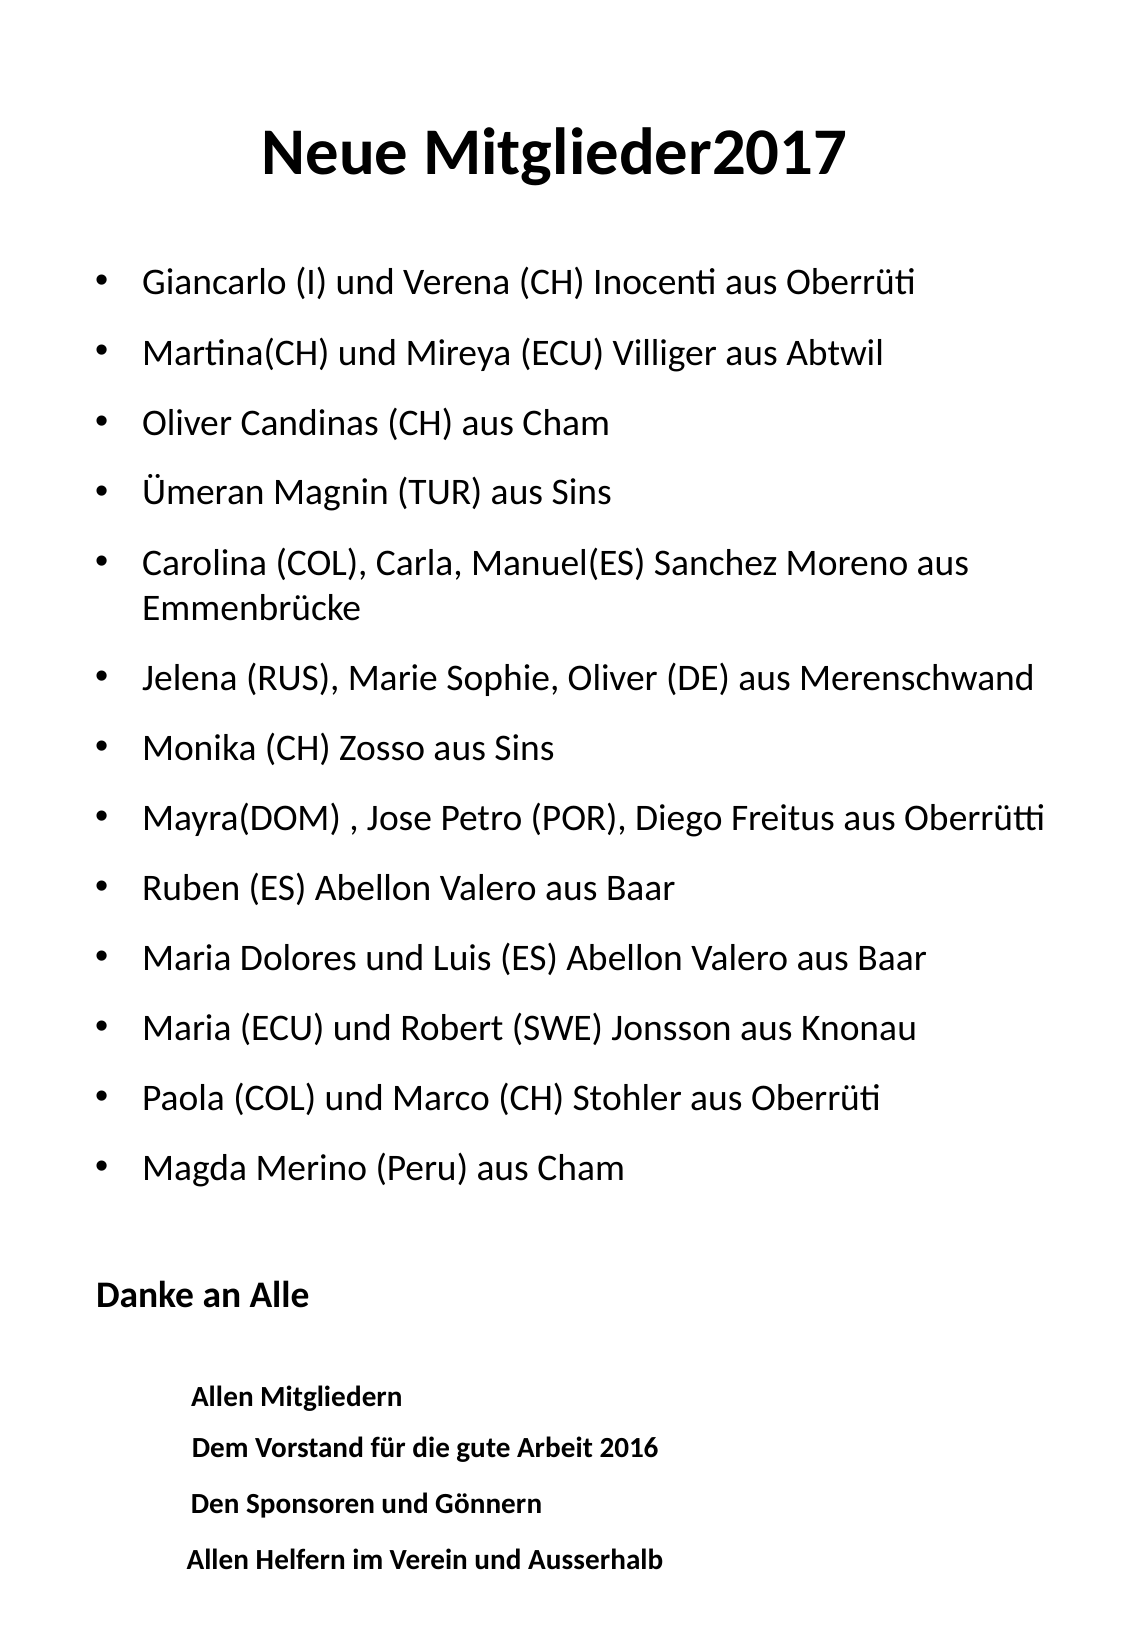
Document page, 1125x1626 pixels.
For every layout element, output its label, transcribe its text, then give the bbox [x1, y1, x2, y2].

text_box Dem Vorstand für die gute Arbeit 2016 [177, 1420, 675, 1471]
text_box Danke an Alle [81, 1262, 326, 1323]
text_box Neue Mitglieder2017 [246, 60, 887, 196]
text_box Allen Helfern im Verein und Ausserhalb [171, 1532, 680, 1583]
text_box Giancarlo (I) und Verena (CH) Inocenti aus Oberrüti Martina(CH) und Mireya (ECU) Villiger aus Abtwil Oliver Candinas (CH) aus Cham Ümeran Magnin (TUR) aus Sins Carolina (COL), Carla, Manuel(ES) Sanchez Moreno aus Emmenbrücke Jelena (RUS), Marie Sophie, Oliver (DE) aus Merenschwand Monika (CH) Zosso aus Sins Mayra(DOM) , Jose Petro (POR), Diego Freitus aus Oberrütti Ruben (ES) Abellon Valero aus Baar Maria Dolores und Luis (ES) Abellon Valero aus Baar Maria (ECU) und Robert (SWE) Jonsson aus Knonau Paola (COL) und Marco (CH) Stohler aus Oberrüti Magda Merino (Peru) aus Cham [80, 250, 1125, 1253]
text_box Allen Mitgliedern [176, 1370, 418, 1420]
text_box Den Sponsoren und Gönnern [176, 1476, 558, 1527]
